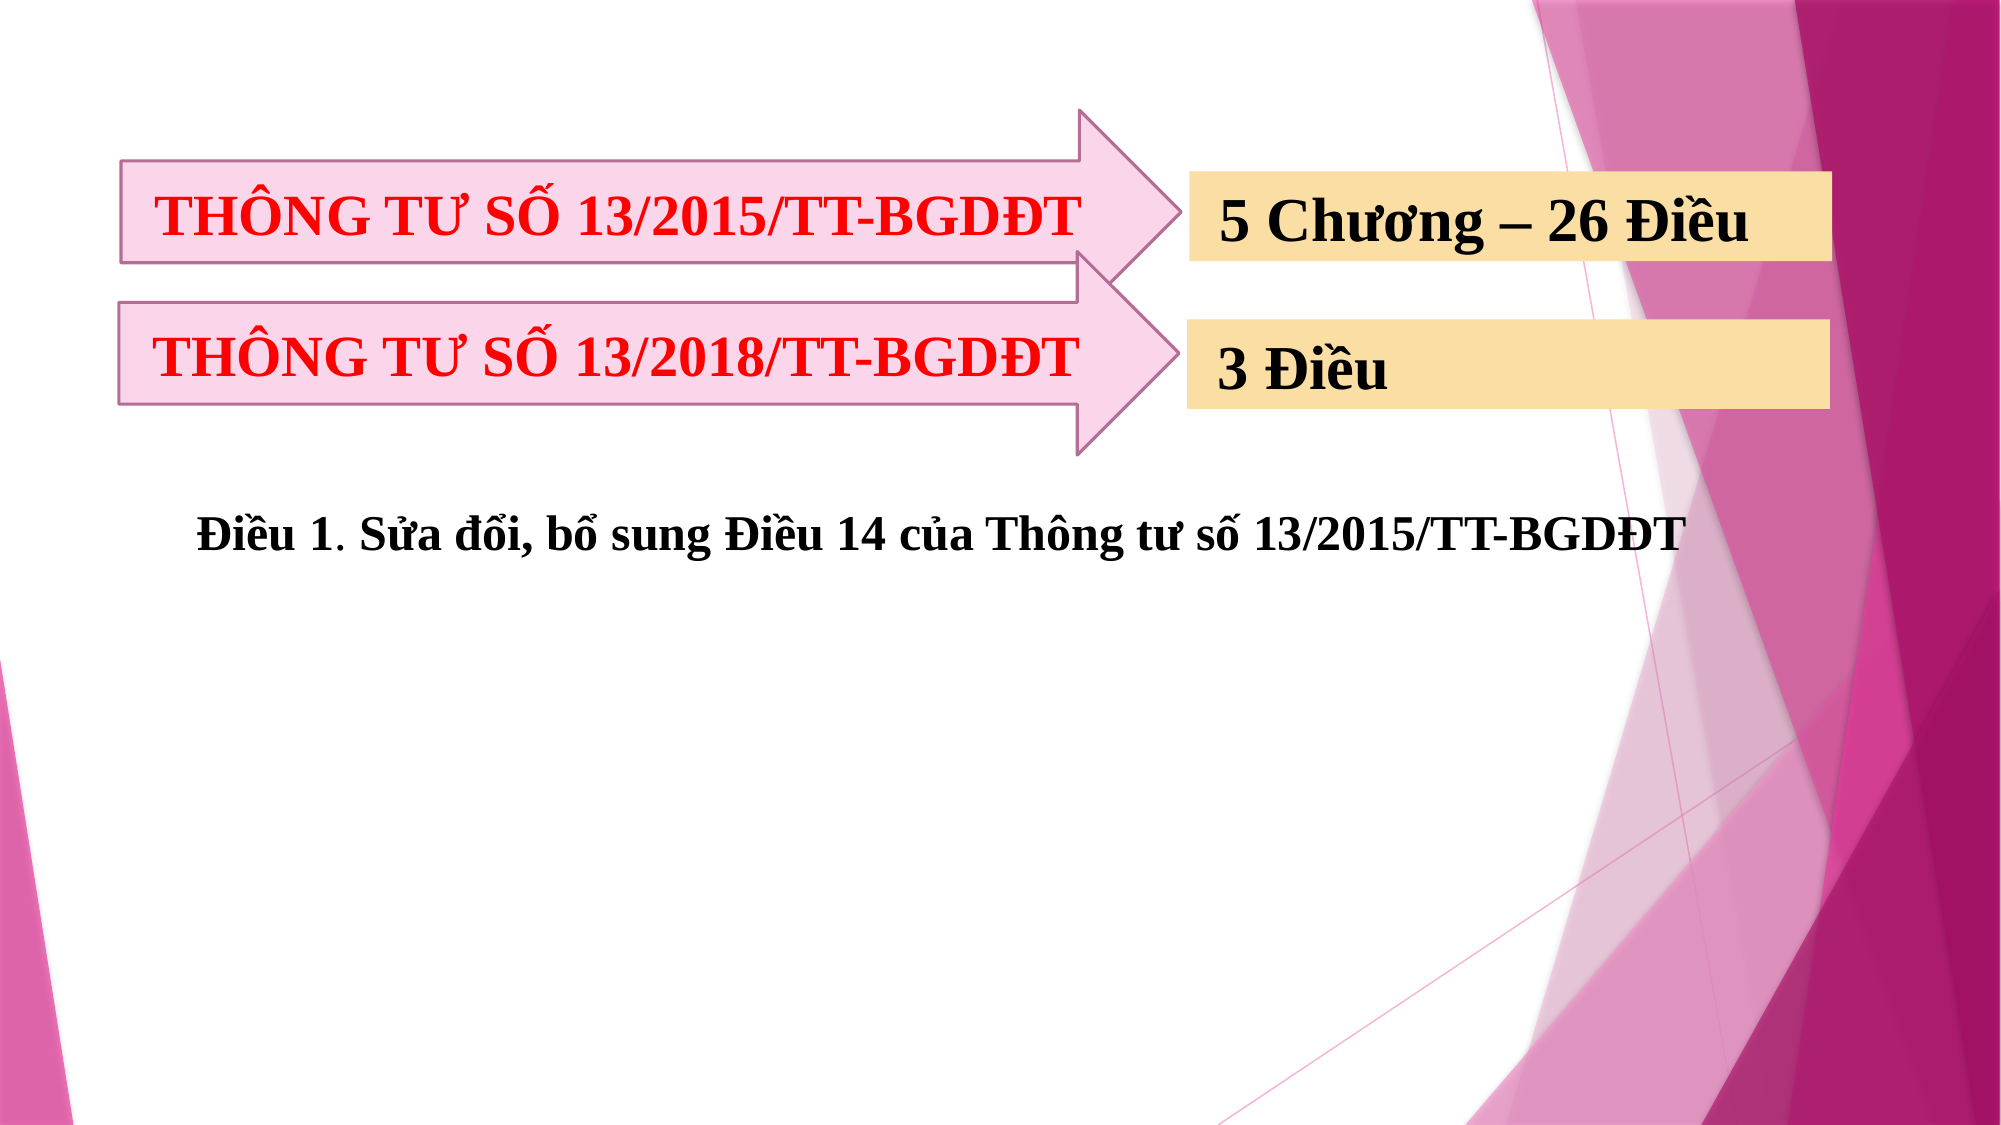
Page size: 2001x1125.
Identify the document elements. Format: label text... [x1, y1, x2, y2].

text_box 3 Điều [1187, 319, 1830, 409]
text_box Điều 1. Sửa đổi, bổ sung Điều 14 của Thông tư số 13/2015/TT-BGDĐT [182, 492, 1882, 637]
text_box 5 Chương – 26 Điều [1189, 171, 1833, 262]
text_box THÔNG TƯ SỐ 13/2015/TT-BGDĐT [119, 108, 1183, 284]
text_box THÔNG TƯ SỐ 13/2018/TT-BGDĐT [117, 250, 1181, 457]
